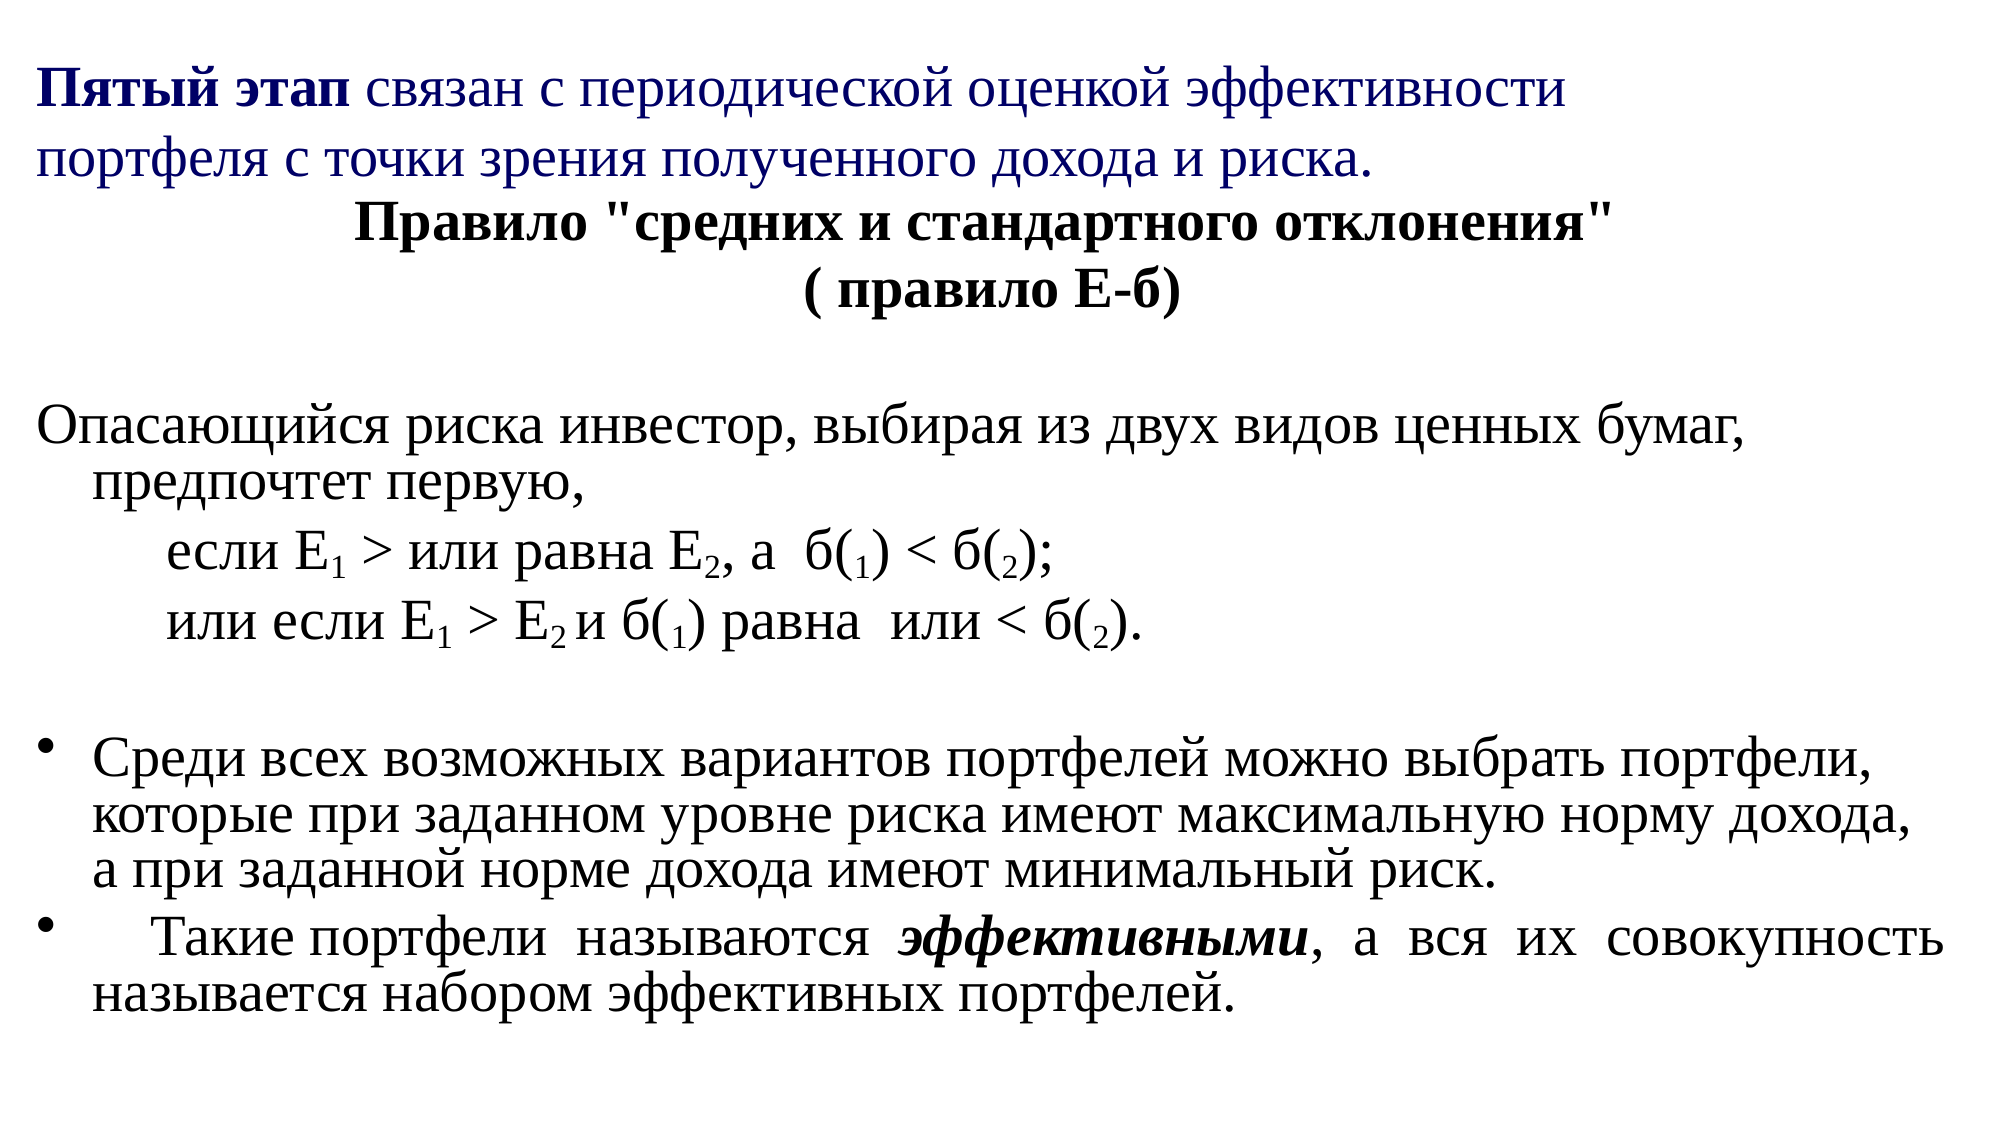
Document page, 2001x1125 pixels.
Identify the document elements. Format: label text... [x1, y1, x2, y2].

text_box Правило "средних и стандартного отклонения" ( правило Е-б) Опасающийся риска инвестор, выбирая из двух видов ценных бумаг, предпочтет первую, если Е1 > или равна Е2, а б(1) < б(2); или если Е1 > Е2 и б(1) равна или < б(2). Среди всех возможных вариантов портфелей можно выбрать портфели, которые при заданном уровне риска имеют максимальную норму дохода, а при заданной норме дохода имеют минимальный риск. Такие портфели называются эффективными, а вся их совокупность называется набором эффективных портфелей. [21, 188, 1965, 1031]
text_box Пятый этап связан с периодической оценкой эффективности портфеля с точки зрения полученного дохода и риска. [21, 40, 1677, 188]
